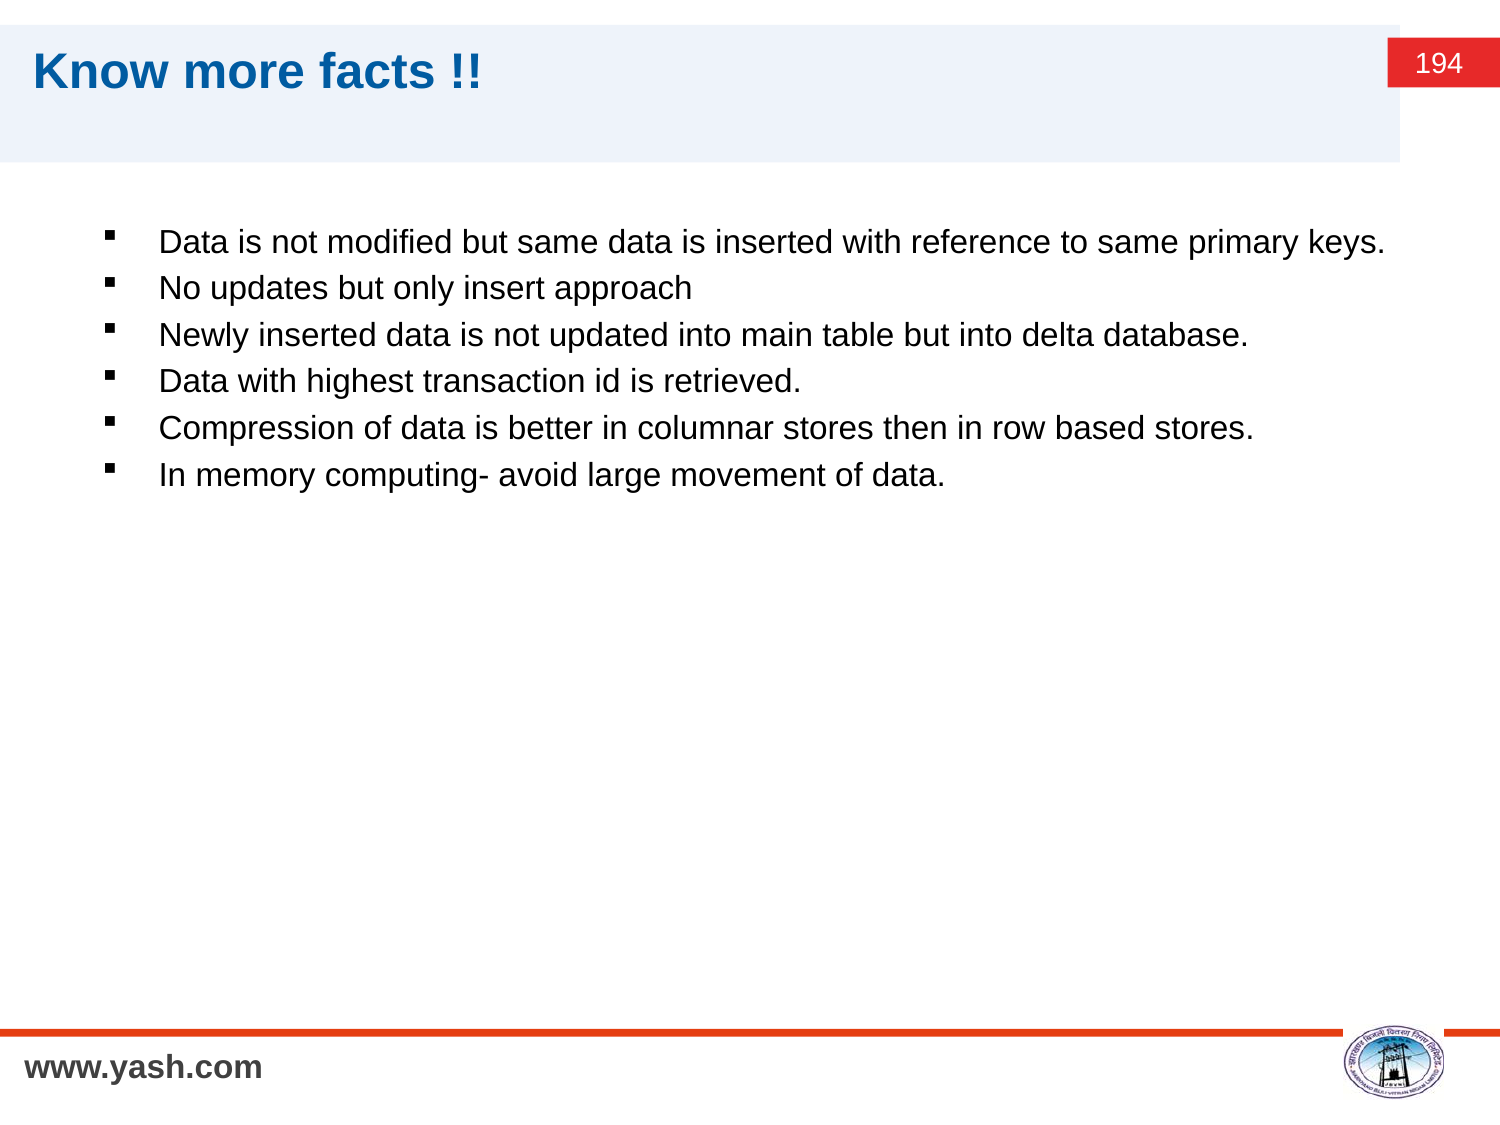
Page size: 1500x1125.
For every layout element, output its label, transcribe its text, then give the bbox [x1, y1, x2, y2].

list Data is not modified but same data is inserted with reference to same primary keys. No updates but only insert approach Newly inserted data is not updated into main table but into delta database. Data with highest transaction id is retrieved. Compression of data is better in columnar stores then in row based stores. In memory computing- avoid large movement of data. [87, 212, 1425, 913]
title Know more facts !! [0, 24, 1425, 113]
picture [1343, 1024, 1444, 1101]
